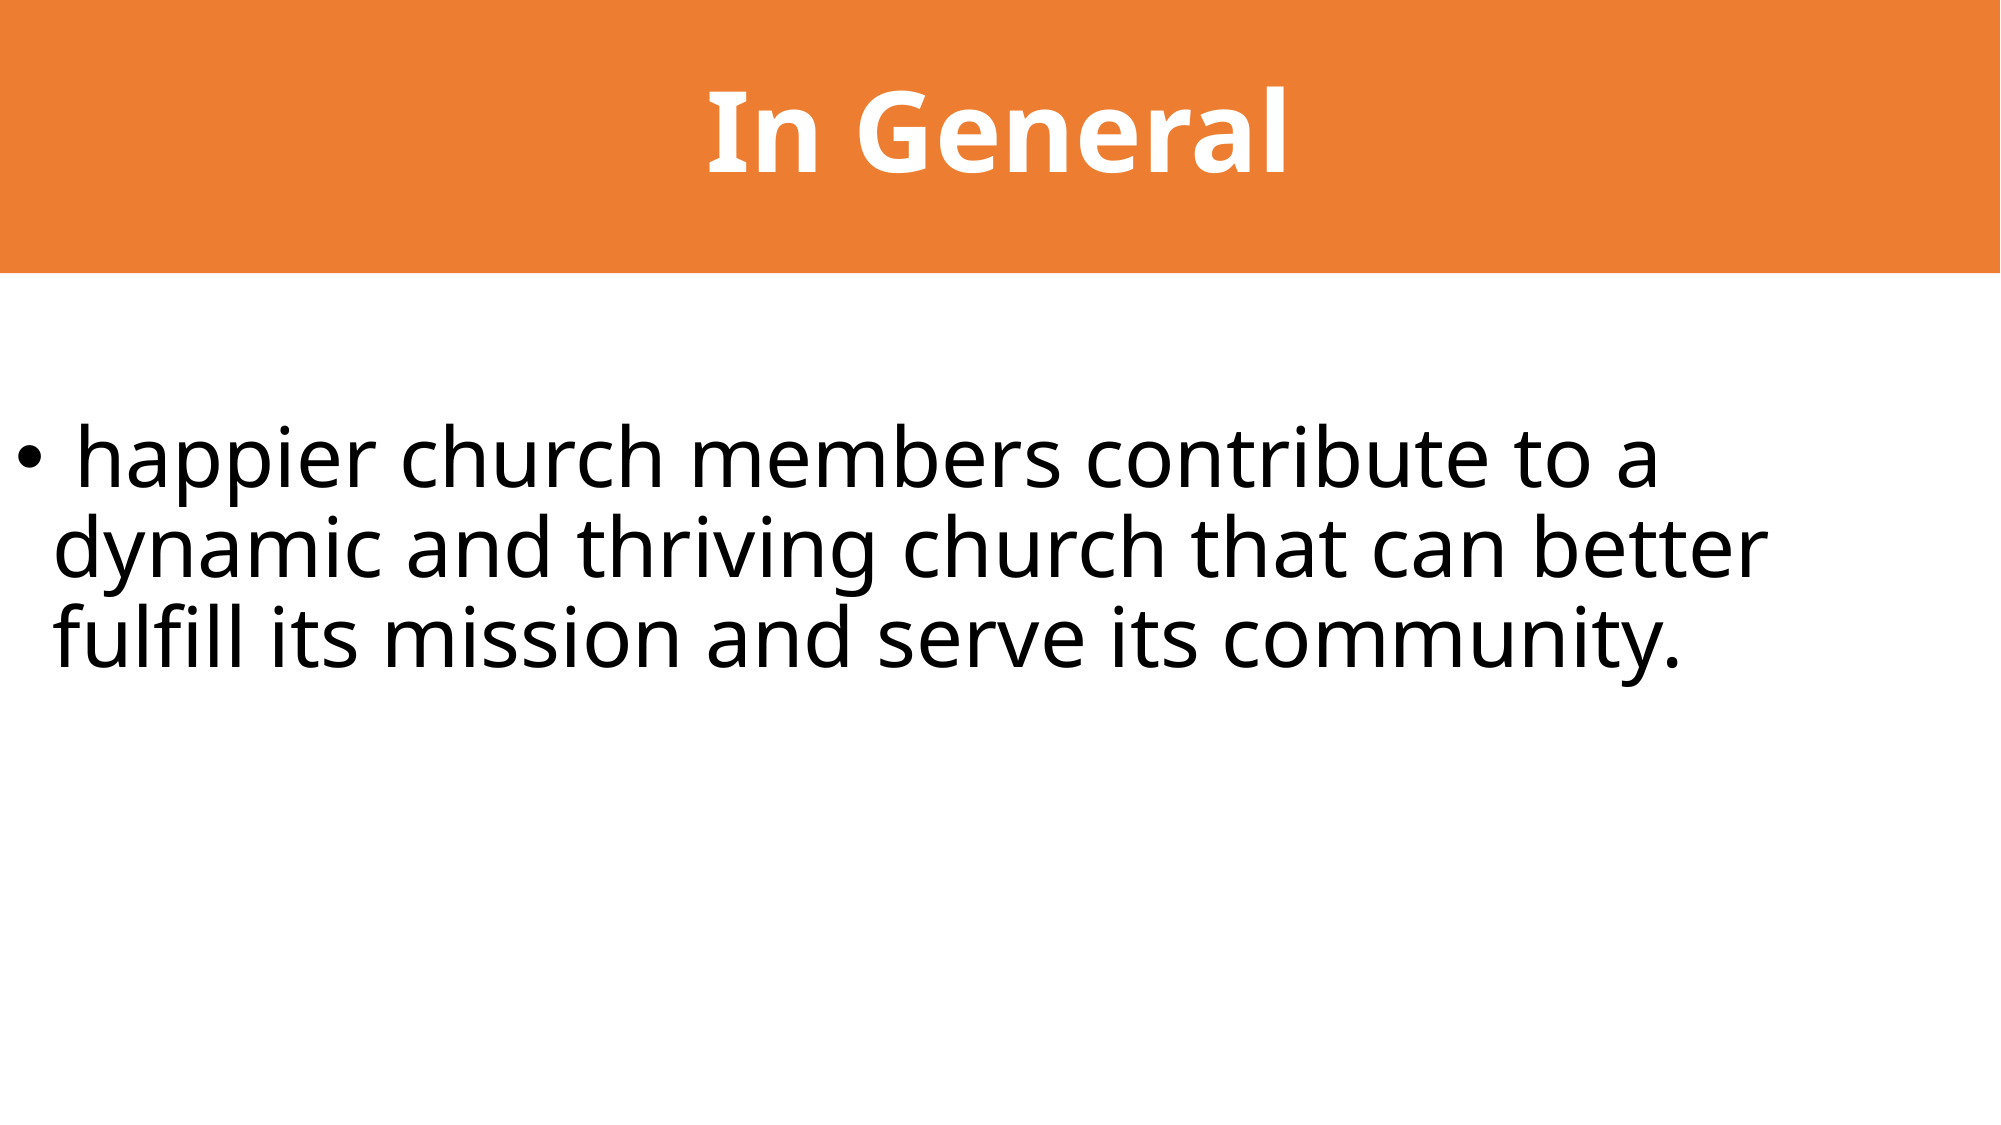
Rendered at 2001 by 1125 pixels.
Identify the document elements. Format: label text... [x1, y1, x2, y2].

title In General [0, 0, 2000, 274]
list happier church members contribute to a dynamic and thriving church that can better fulfill its mission and serve its community. [0, 408, 1916, 967]
